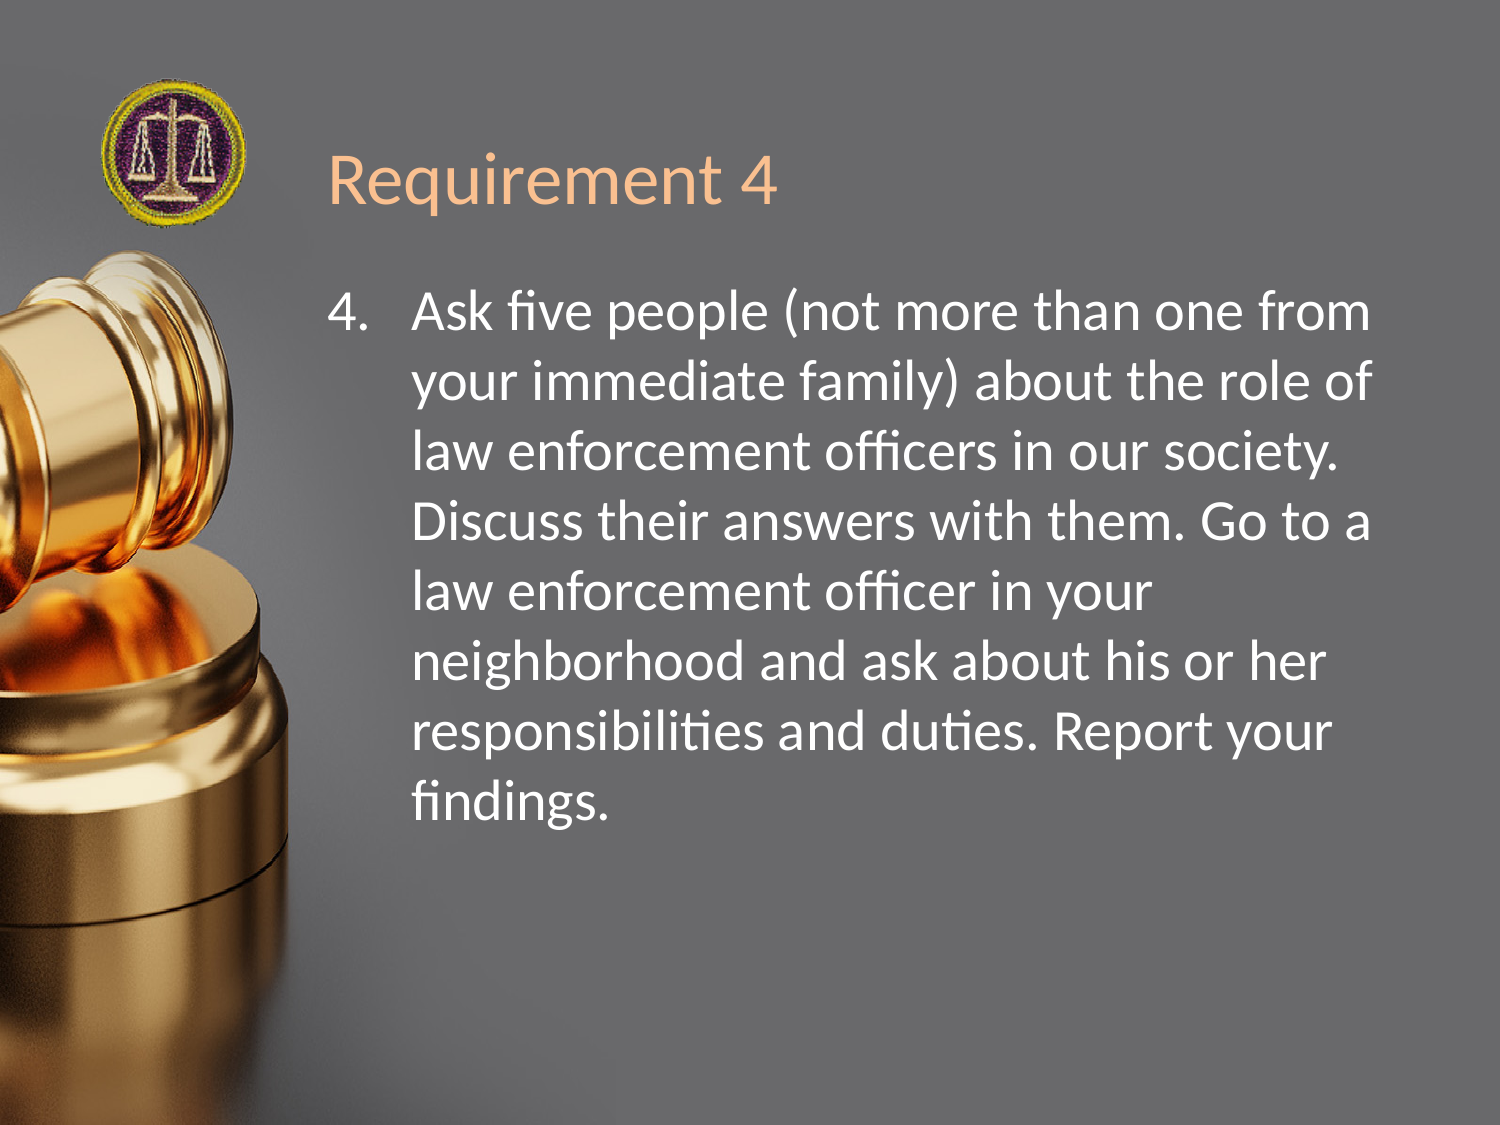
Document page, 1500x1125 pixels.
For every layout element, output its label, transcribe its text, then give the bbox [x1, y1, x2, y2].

list Ask five people (not more than one from your immediate family) about the role of law enforcement officers in our society. Discuss their answers with them. Go to a law enforcement officer in your neighborhood and ask about his or her responsibilities and duties. Report your findings. [312, 264, 1424, 1032]
title Requirement 4 [312, 95, 1420, 254]
picture [0, 0, 1500, 1125]
